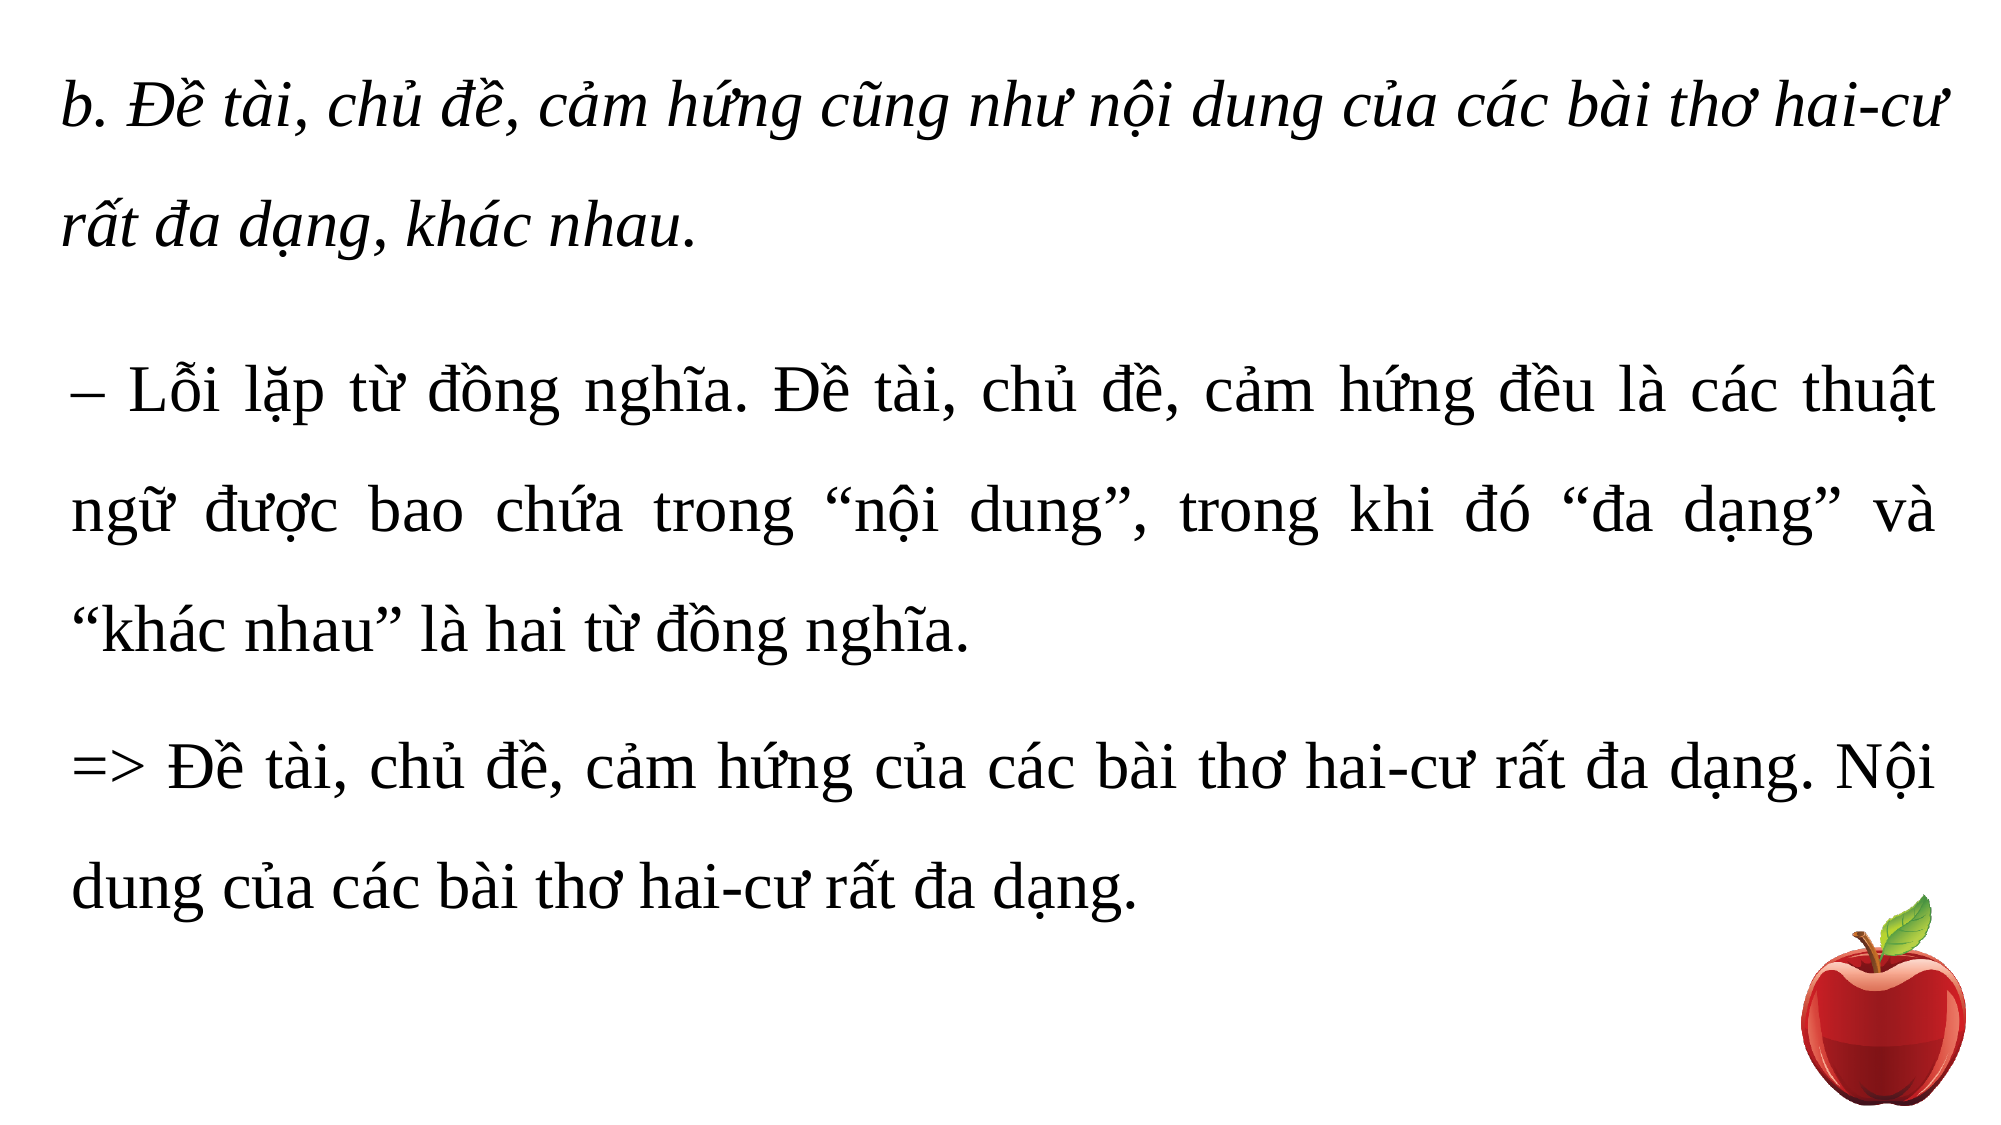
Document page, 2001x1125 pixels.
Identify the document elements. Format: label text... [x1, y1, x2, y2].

text_box b. Đề tài, chủ đề, cảm hứng cũng như nội dung của các bài thơ hai-cư rất đa dạng, khác nhau. [45, 12, 1966, 268]
picture [1801, 894, 1966, 1106]
text_box – Lỗi lặp từ đồng nghĩa. Đề tài, chủ đề, cảm hứng đều là các thuật ngữ được bao chứa trong “nội dung”, trong khi đó “đa dạng” và “khác nhau” là hai từ đồng nghĩa. => Đề tài, chủ đề, cảm hứng của các bài thơ hai-cư rất đa dạng. Nội dung của các bài thơ hai-cư rất đa dạng. [56, 297, 1955, 929]
